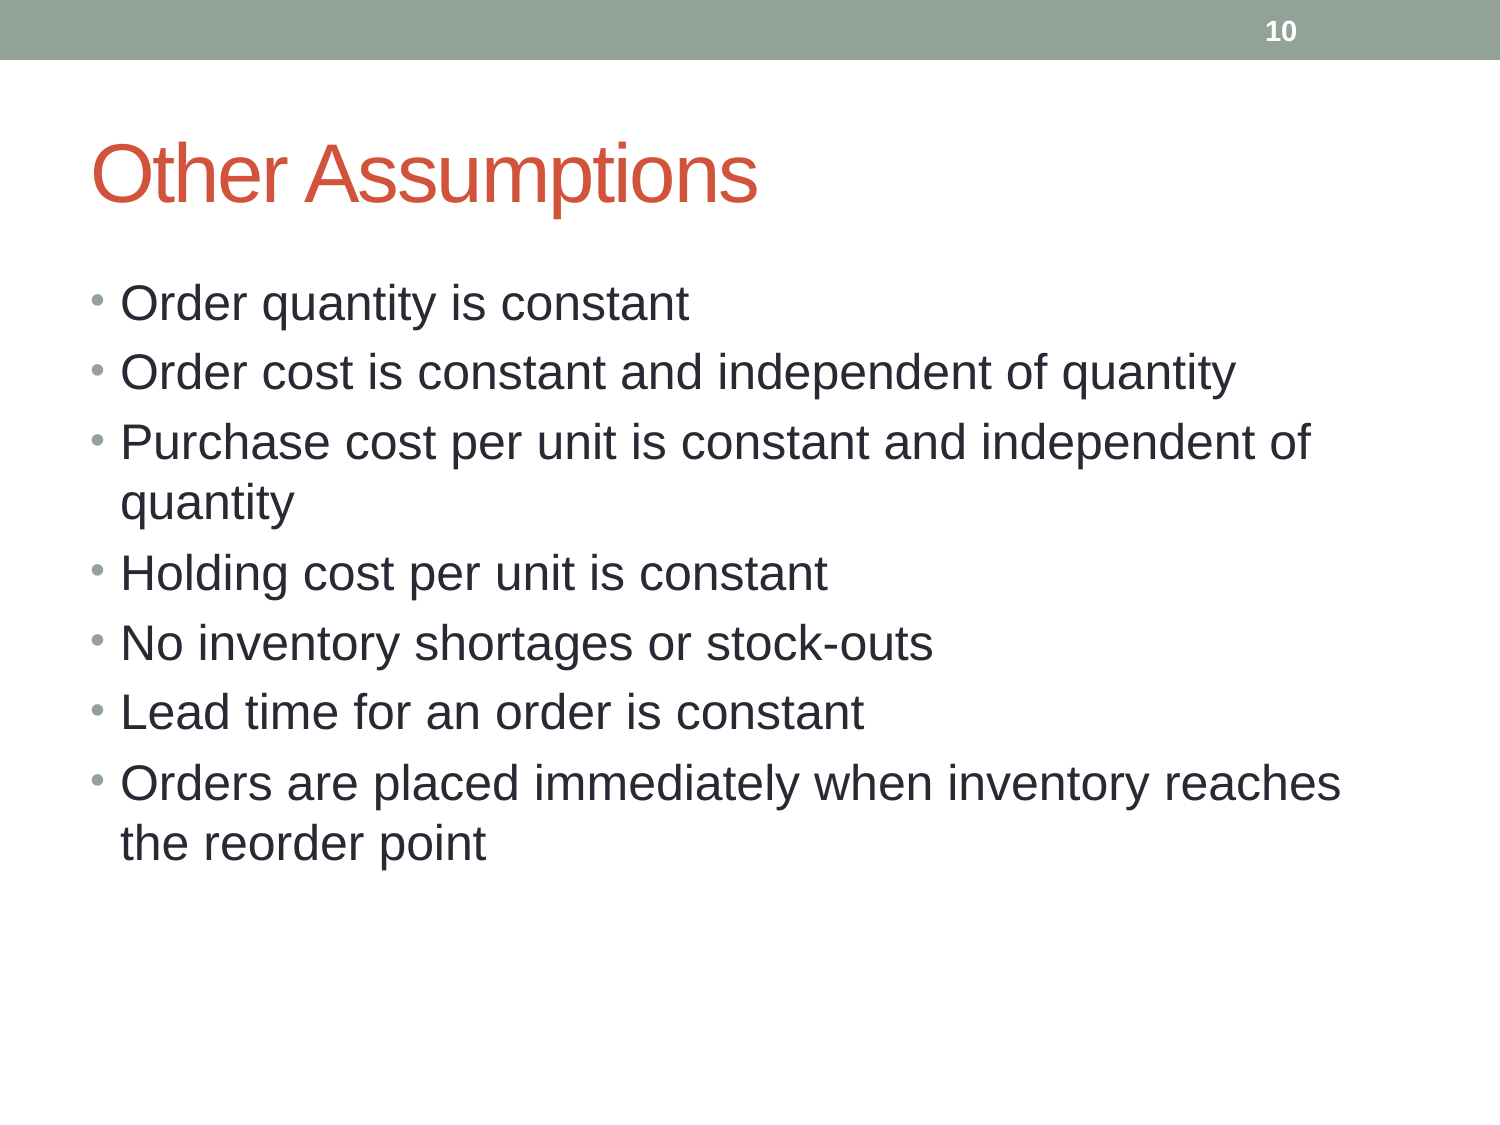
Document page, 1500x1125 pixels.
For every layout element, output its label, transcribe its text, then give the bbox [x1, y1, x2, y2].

title Other Assumptions [75, 87, 1425, 250]
list Order quantity is constant Order cost is constant and independent of quantity Purchase cost per unit is constant and independent of quantity Holding cost per unit is constant No inventory shortages or stock-outs Lead time for an order is constant Orders are placed immediately when inventory reaches the reorder point [75, 262, 1425, 1063]
slide_number 10 [1250, 3, 1425, 57]
